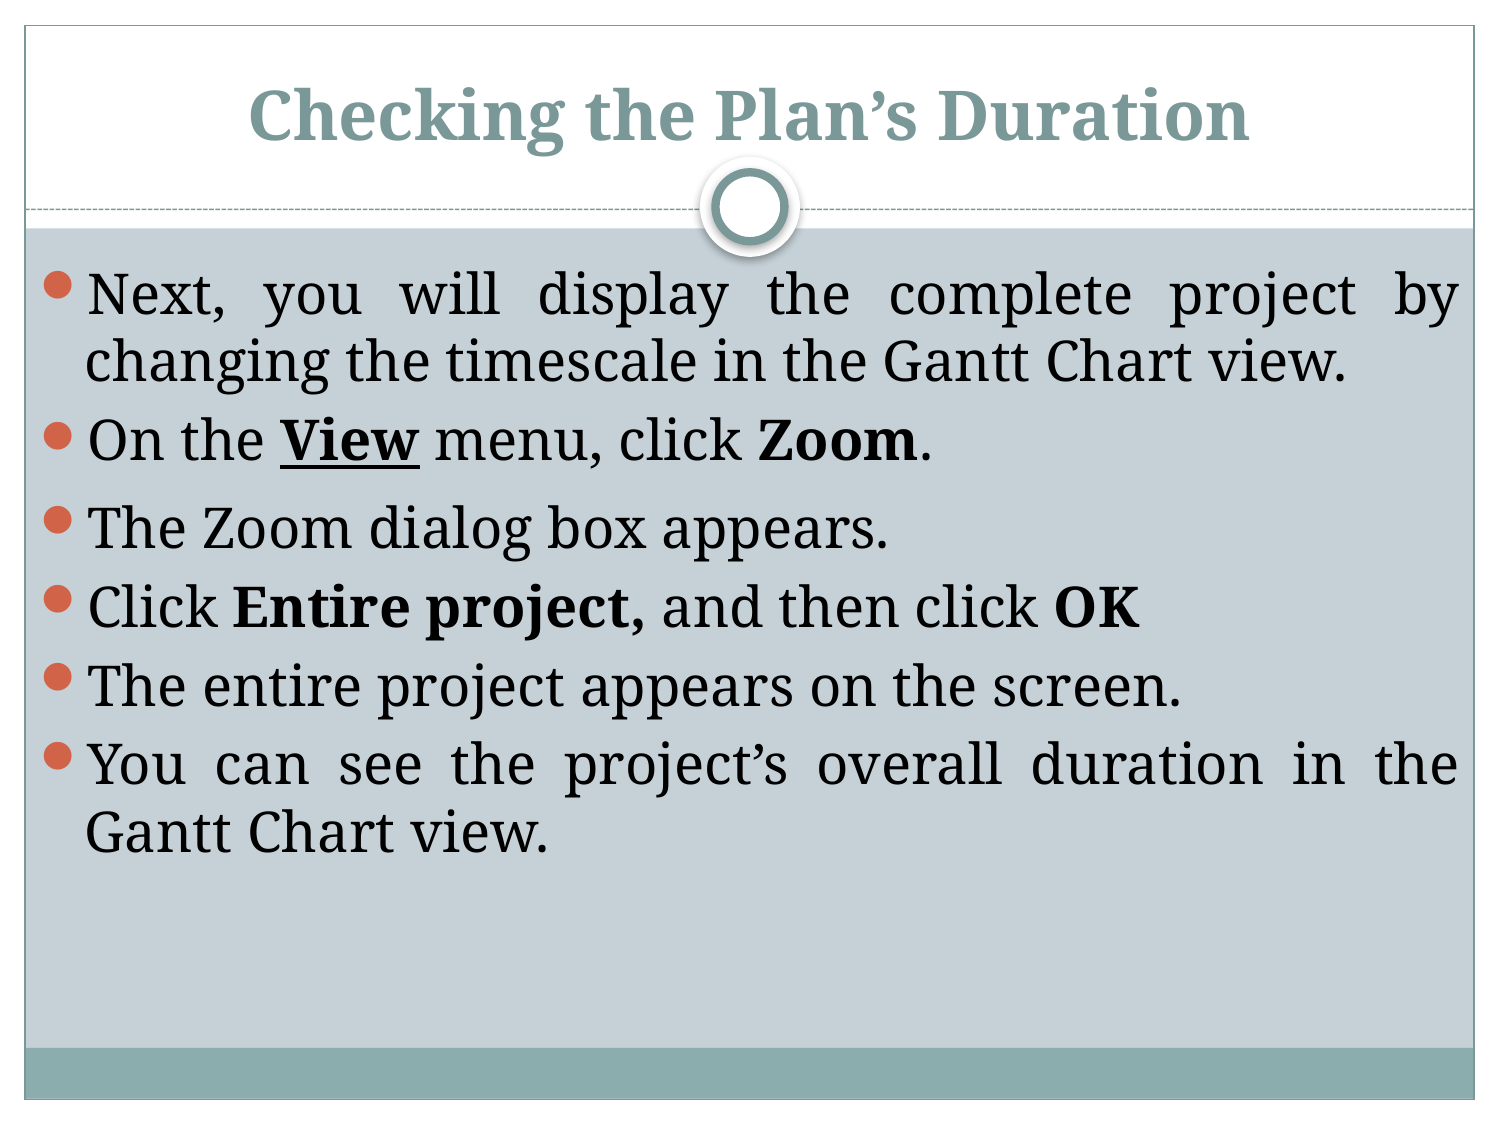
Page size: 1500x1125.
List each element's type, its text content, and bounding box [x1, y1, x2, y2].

list Next, you will display the complete project by changing the timescale in the Gantt Chart view. On the View menu, click Zoom. The Zoom dialog box appears. Click Entire project, and then click OK The entire project appears on the screen. You can see the project’s overall duration in the Gantt Chart view. [24, 250, 1475, 1063]
title Checking the Plan’s Duration [49, 37, 1450, 162]
